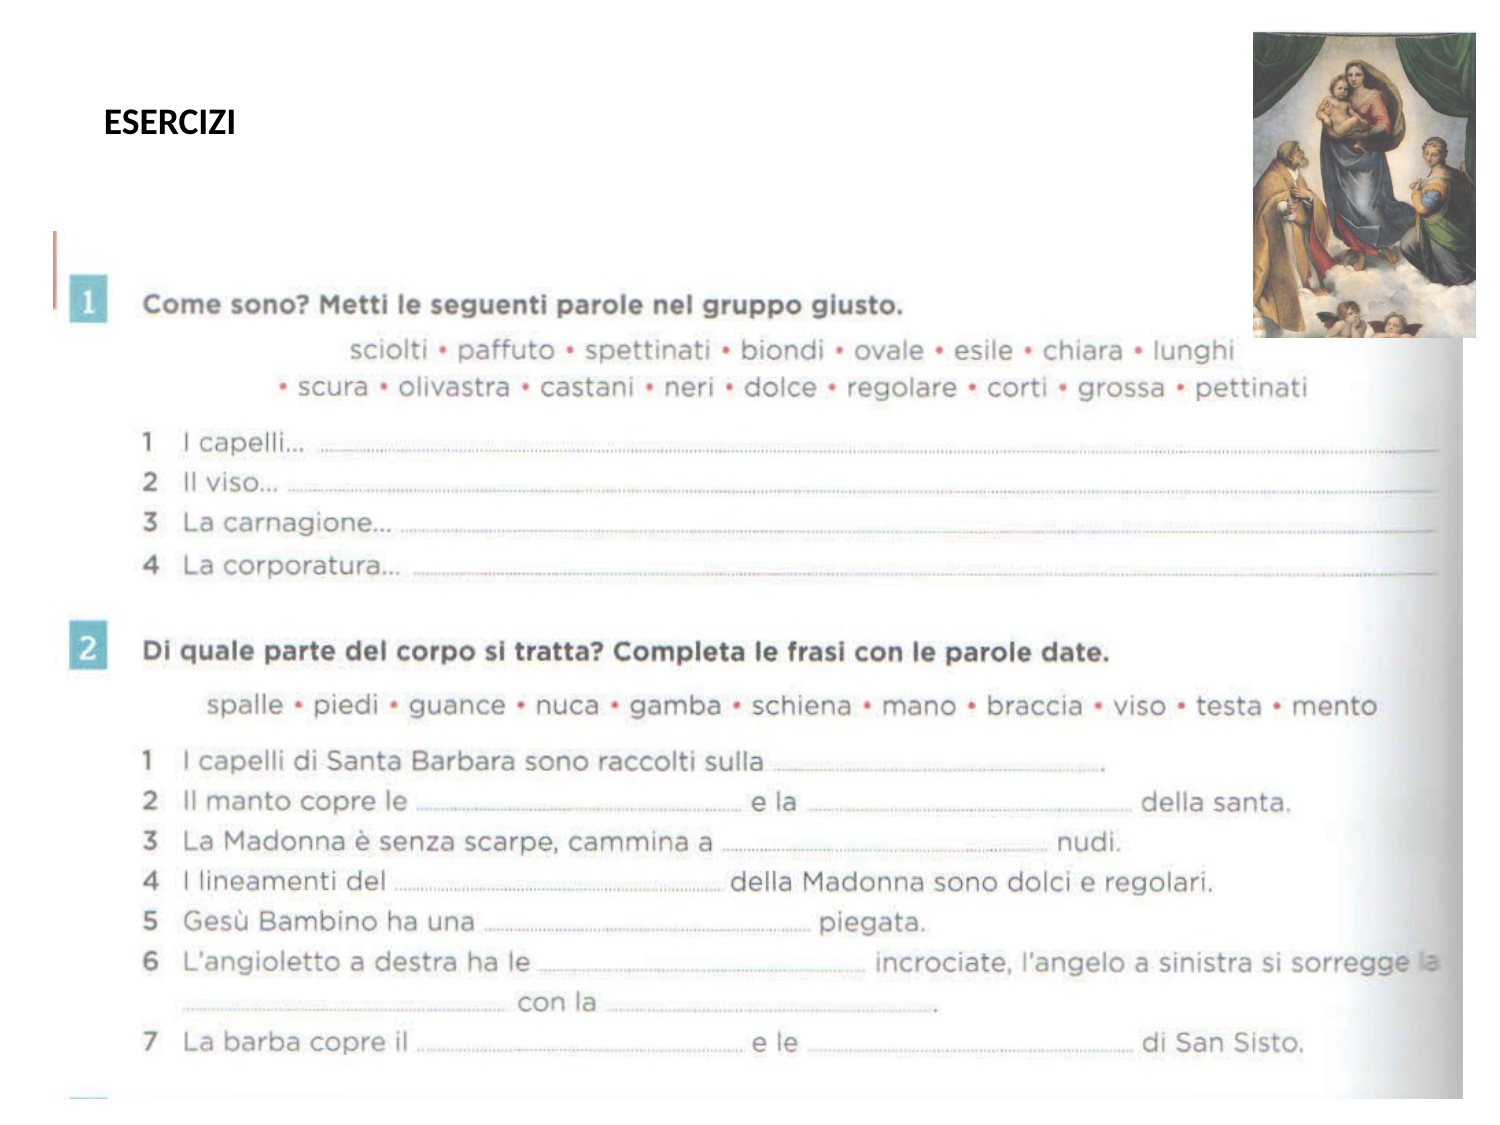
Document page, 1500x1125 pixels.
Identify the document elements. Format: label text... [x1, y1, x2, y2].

picture [52, 30, 1476, 1099]
text_box ESERCIZI [89, 89, 252, 150]
